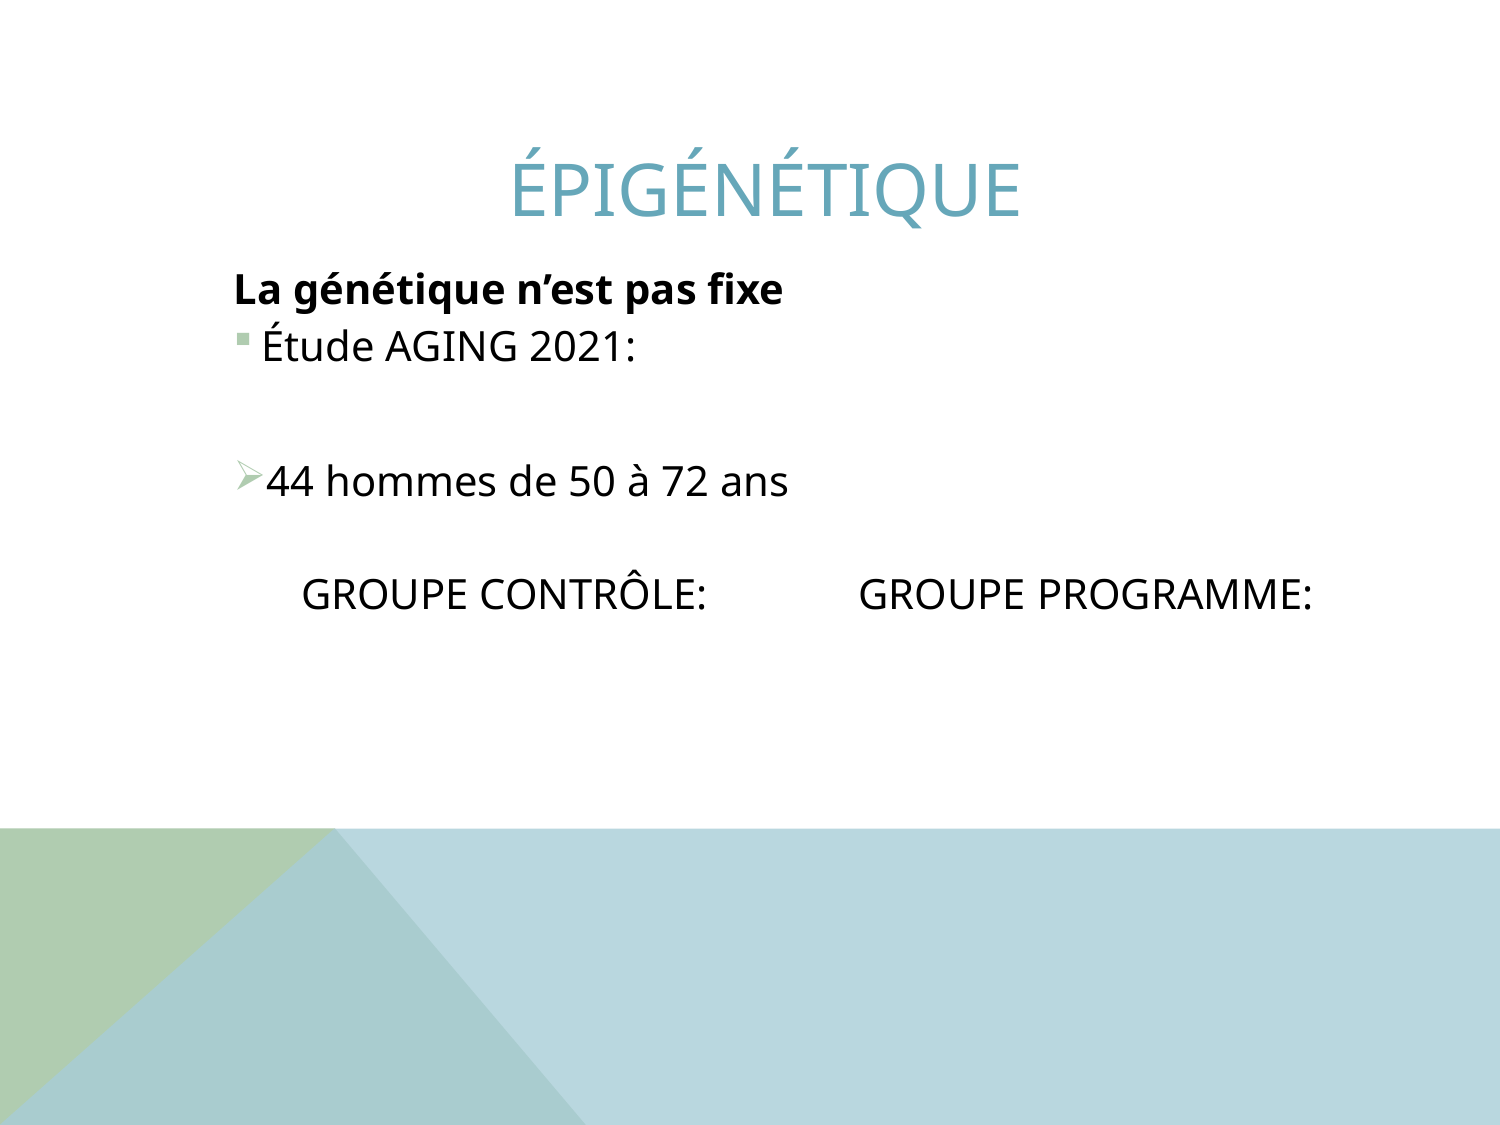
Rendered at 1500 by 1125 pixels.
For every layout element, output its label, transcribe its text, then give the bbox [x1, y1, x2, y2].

list La génétique n’est pas fixe Étude AGING 2021: 44 hommes de 50 à 72 ans GROUPE CONTRÔLE: GROUPE PROGRAMME: [218, 255, 1453, 843]
text_box épigénétique [88, 101, 1444, 273]
